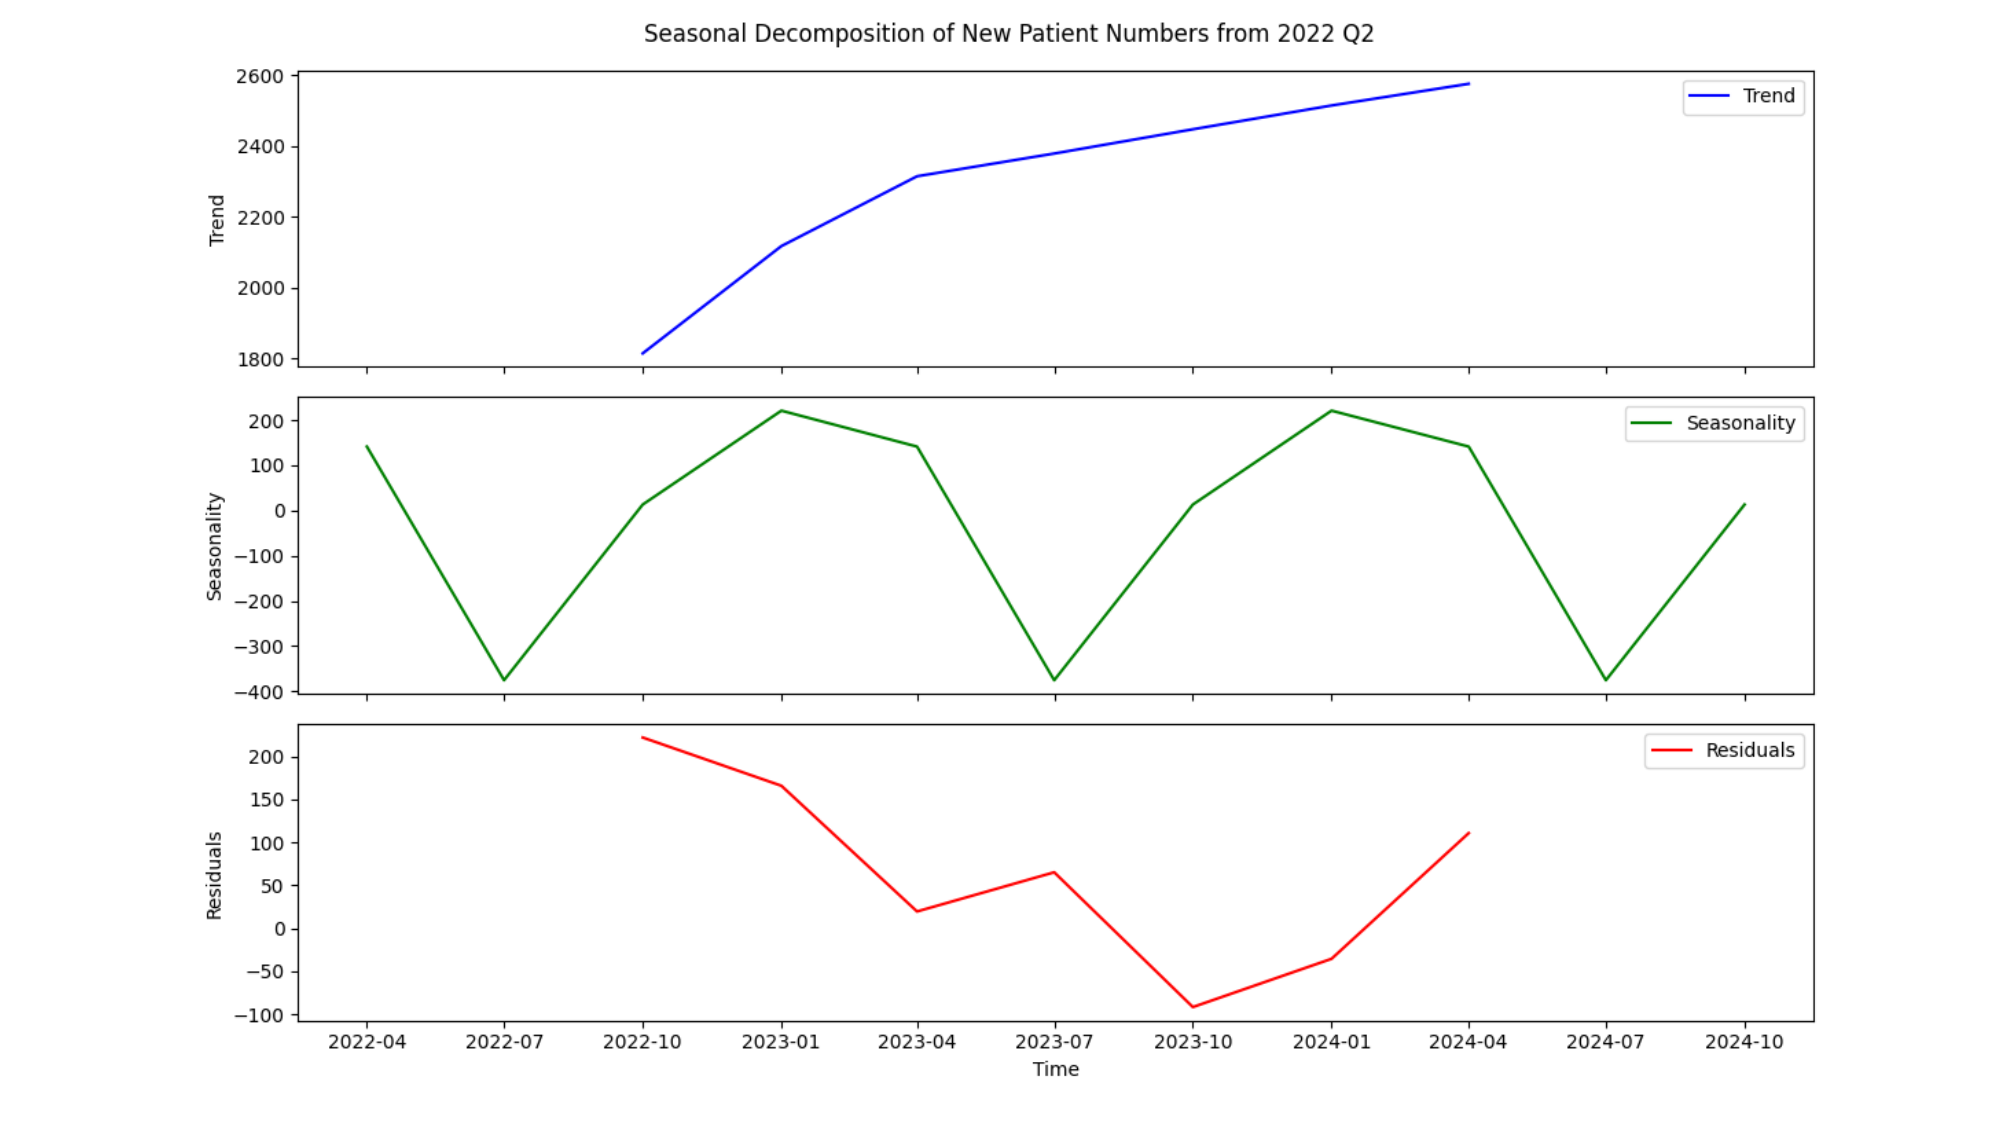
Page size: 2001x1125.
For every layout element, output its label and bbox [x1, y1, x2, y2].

picture [191, 9, 1826, 1094]
